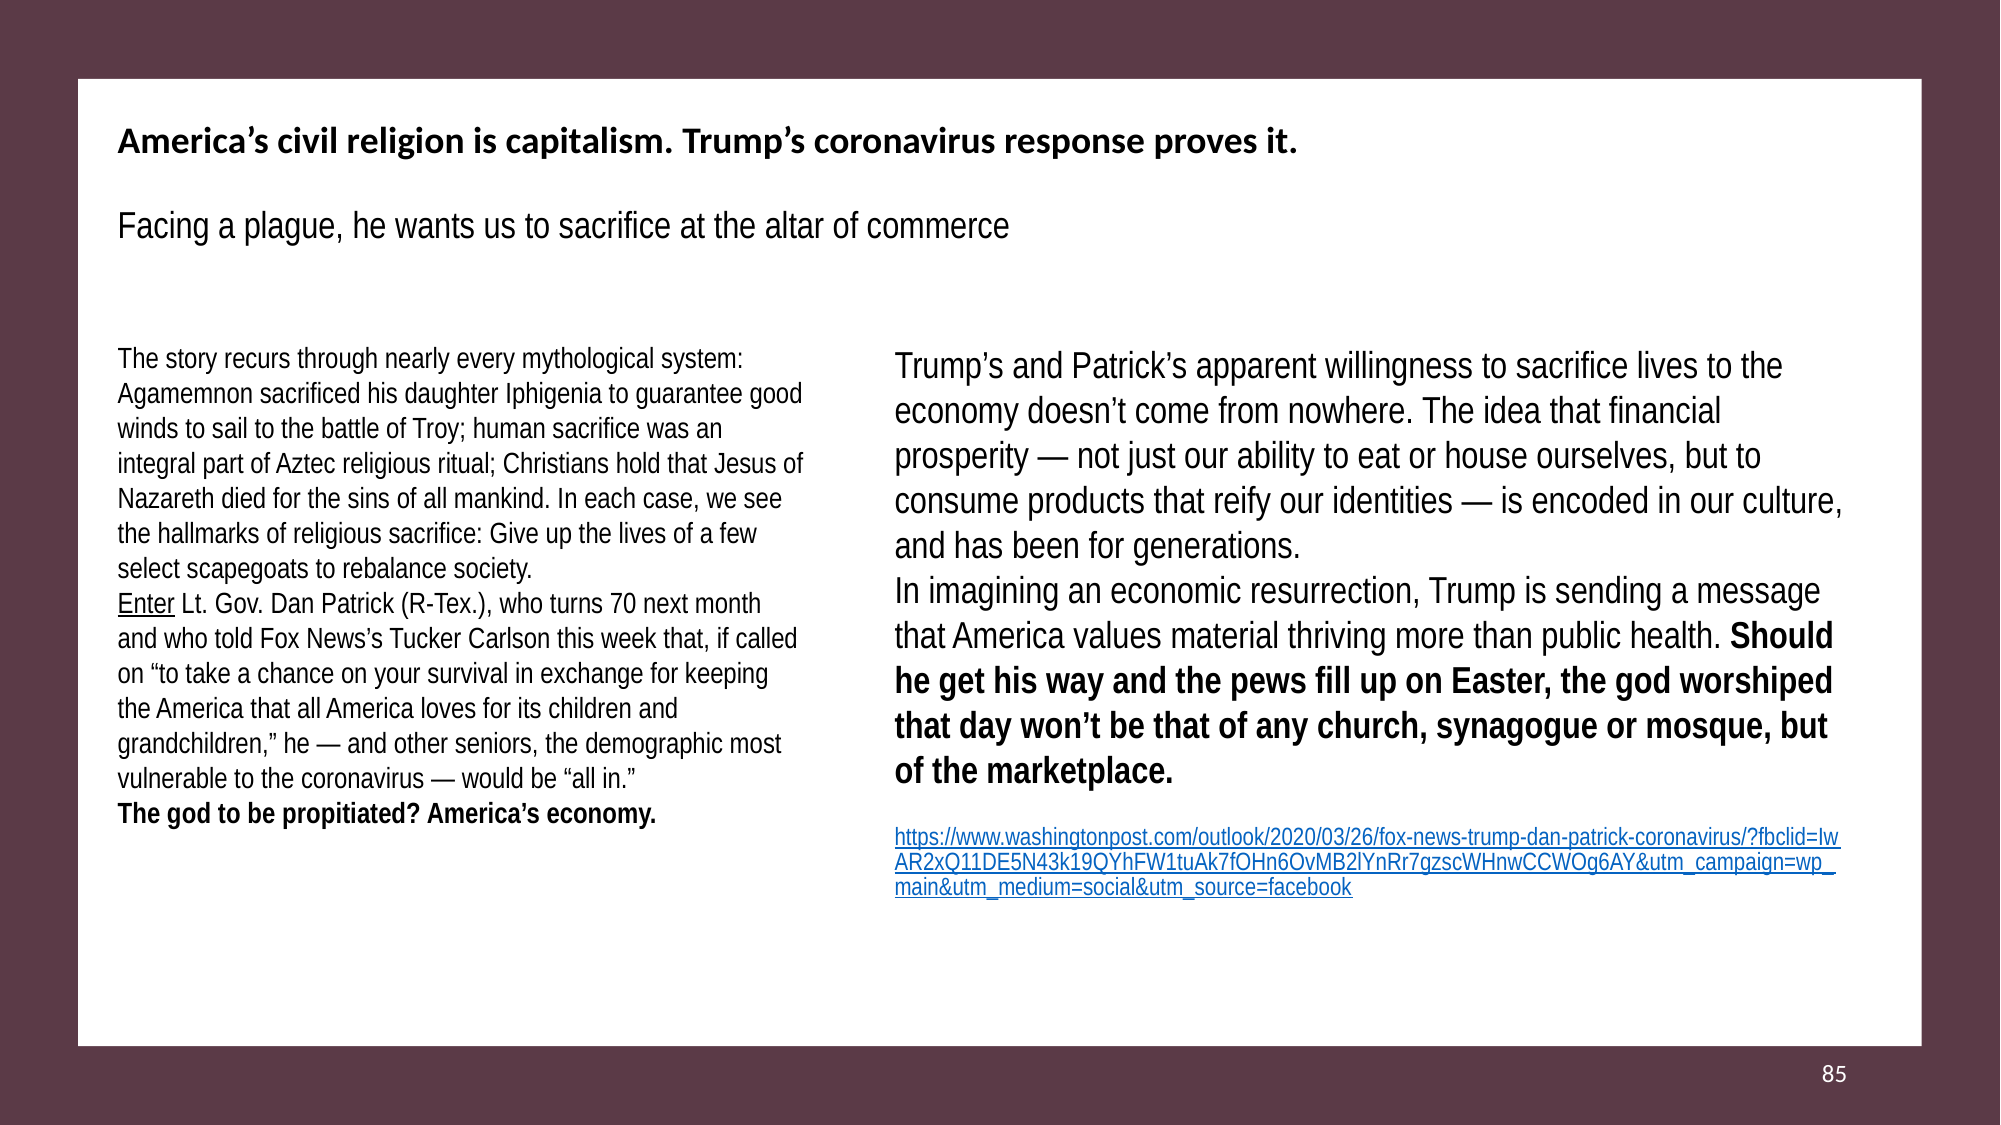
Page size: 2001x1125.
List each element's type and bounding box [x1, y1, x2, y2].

slide_number [1412, 1042, 1863, 1103]
text_box [0, 0, 2000, 1125]
